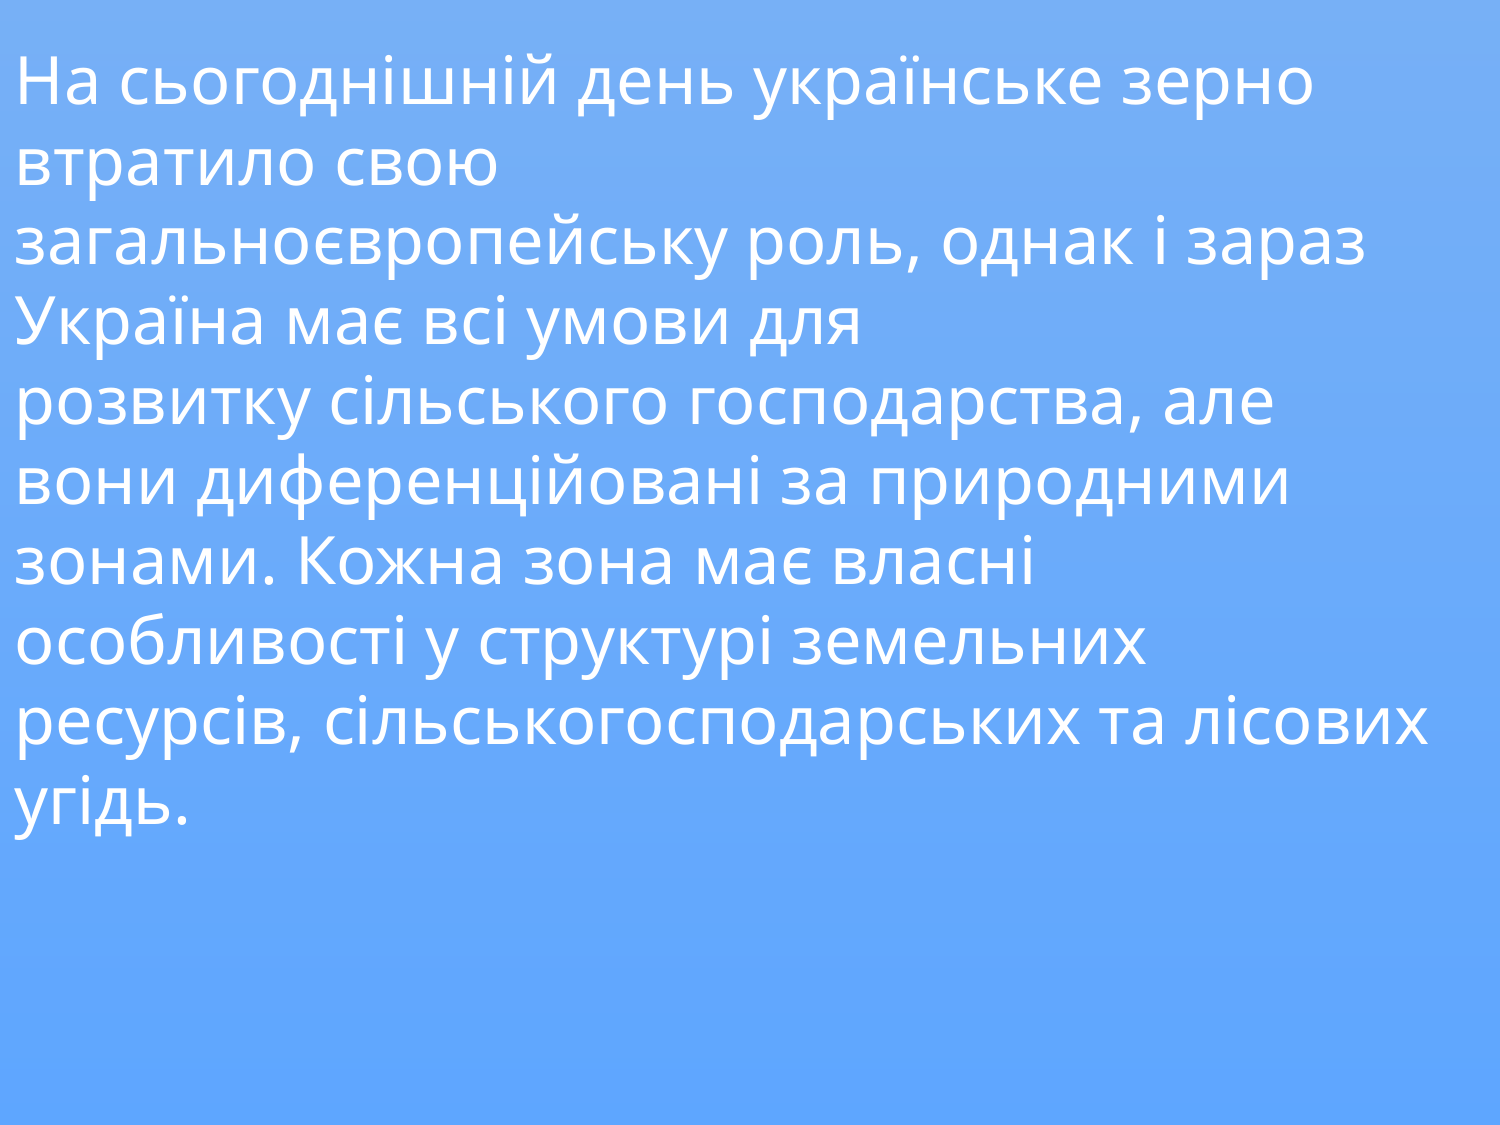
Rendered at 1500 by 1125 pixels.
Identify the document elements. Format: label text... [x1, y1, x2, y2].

text_box На сьогоднішній день українське зерно втратило свою загальноєвропейську роль, однак і зараз Україна має всі умови для розвитку сільського господарства, але вони диференційовані за природними зонами. Кожна зона має власні особливості у структурі земельних ресурсів, сільськогосподарських та лісових угідь. [0, 30, 1459, 846]
